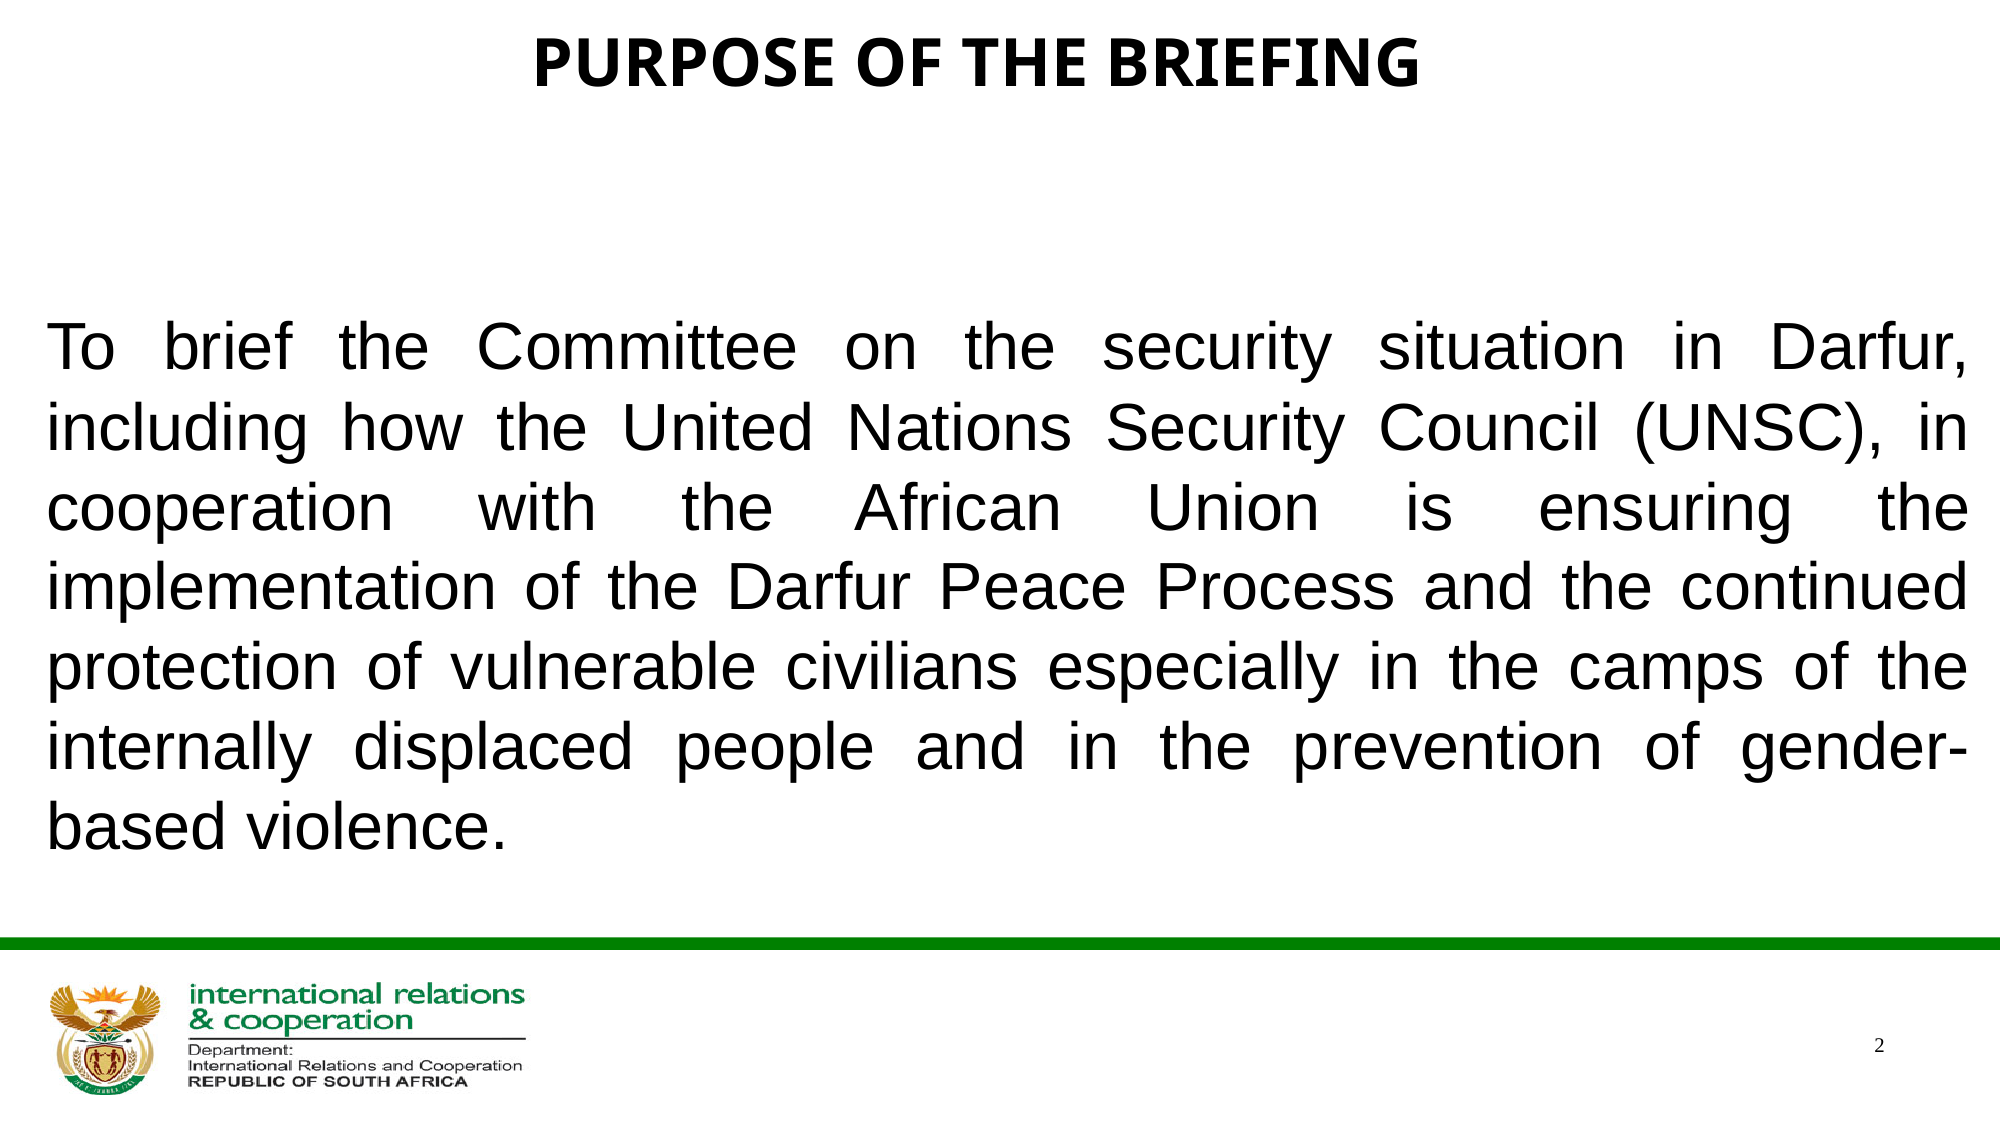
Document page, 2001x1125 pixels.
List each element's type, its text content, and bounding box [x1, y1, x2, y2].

slide_number 2 [1433, 1024, 1901, 1103]
list To brief the Committee on the security situation in Darfur, including how the United Nations Security Council (UNSC), in cooperation with the African Union is ensuring the implementation of the Darfur Peace Process and the continued protection of vulnerable civilians especially in the camps of the internally displaced people and in the prevention of gender-based violence. [31, 202, 1987, 888]
title PURPOSE OF THE BRIEFING [180, 0, 1774, 149]
picture [50, 974, 534, 1095]
